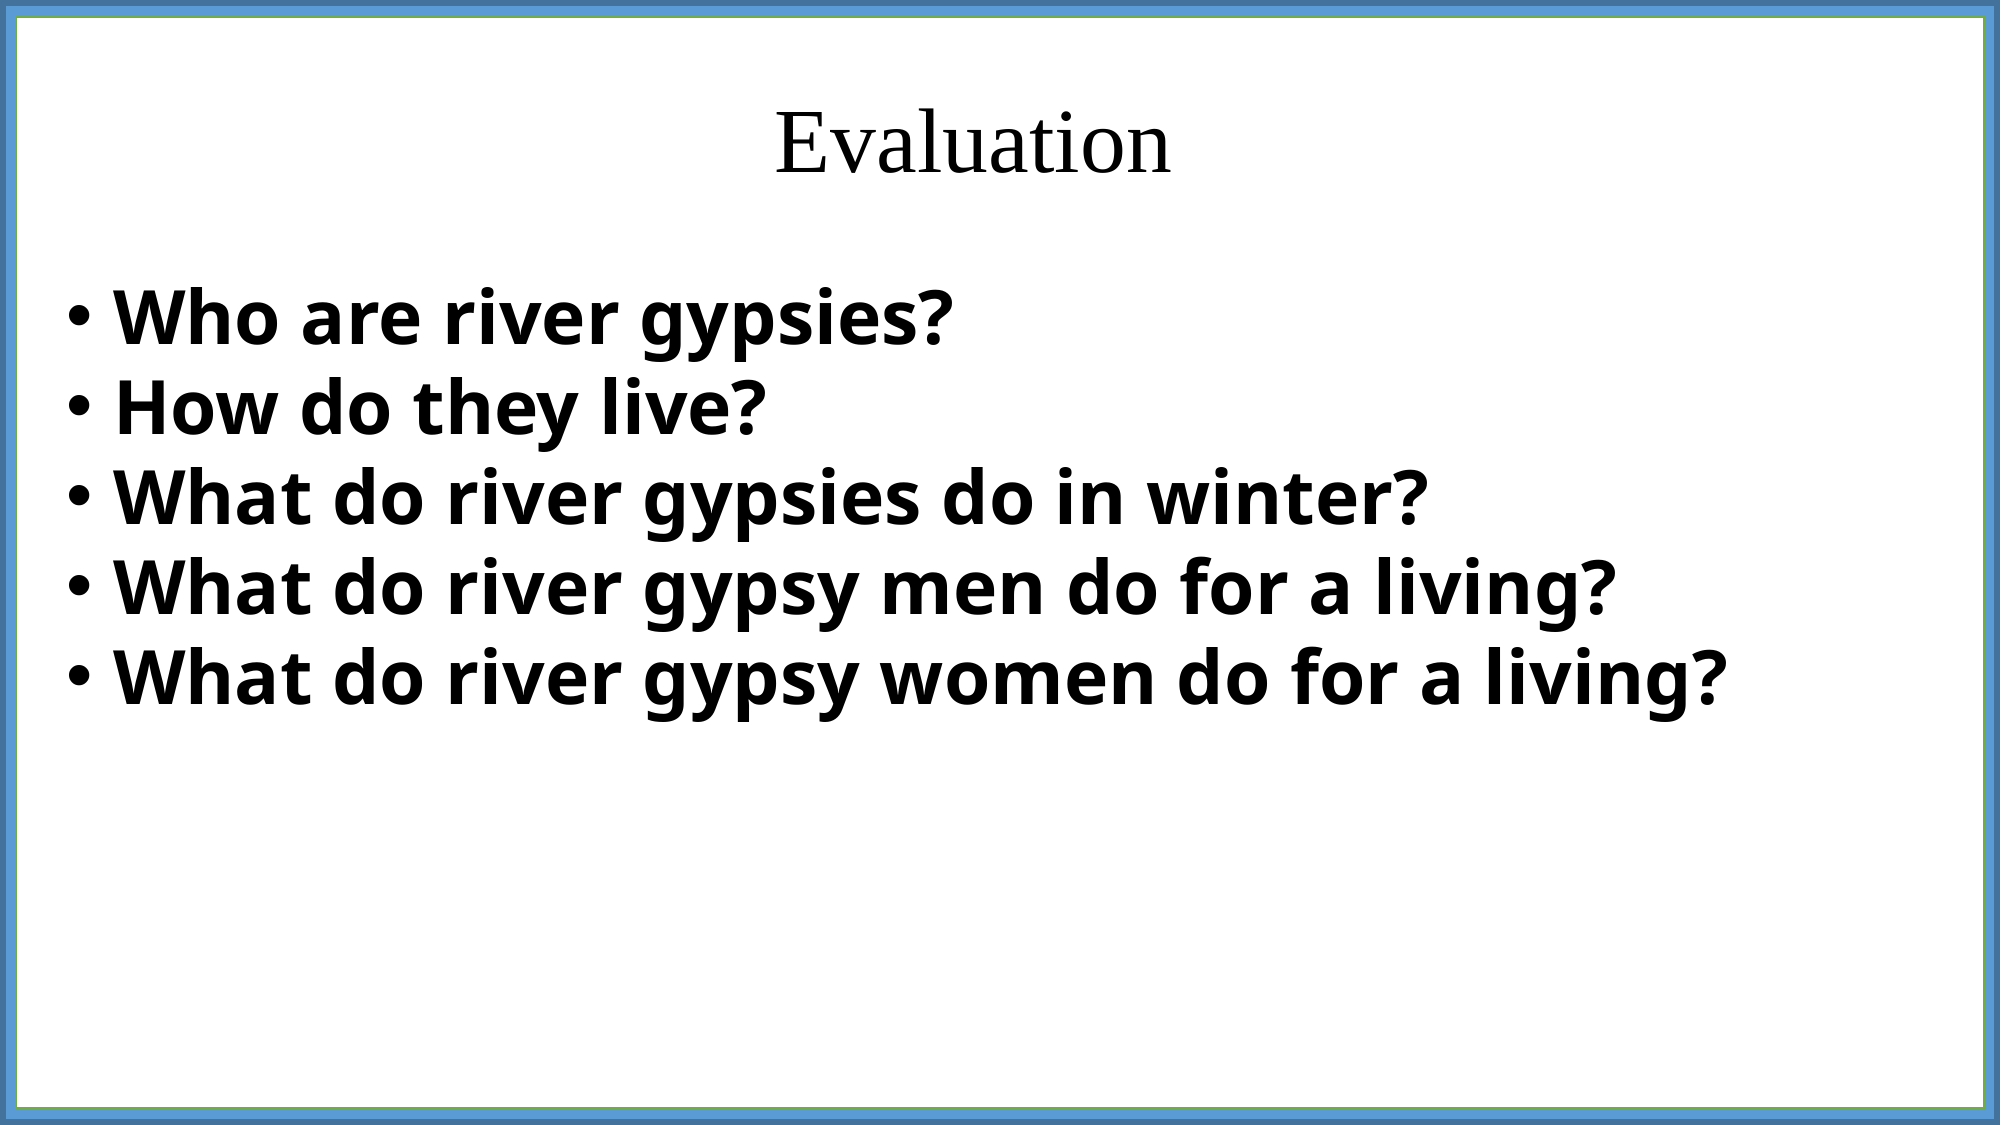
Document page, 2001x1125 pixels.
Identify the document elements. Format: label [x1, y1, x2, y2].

text_box [0, 0, 2000, 1125]
